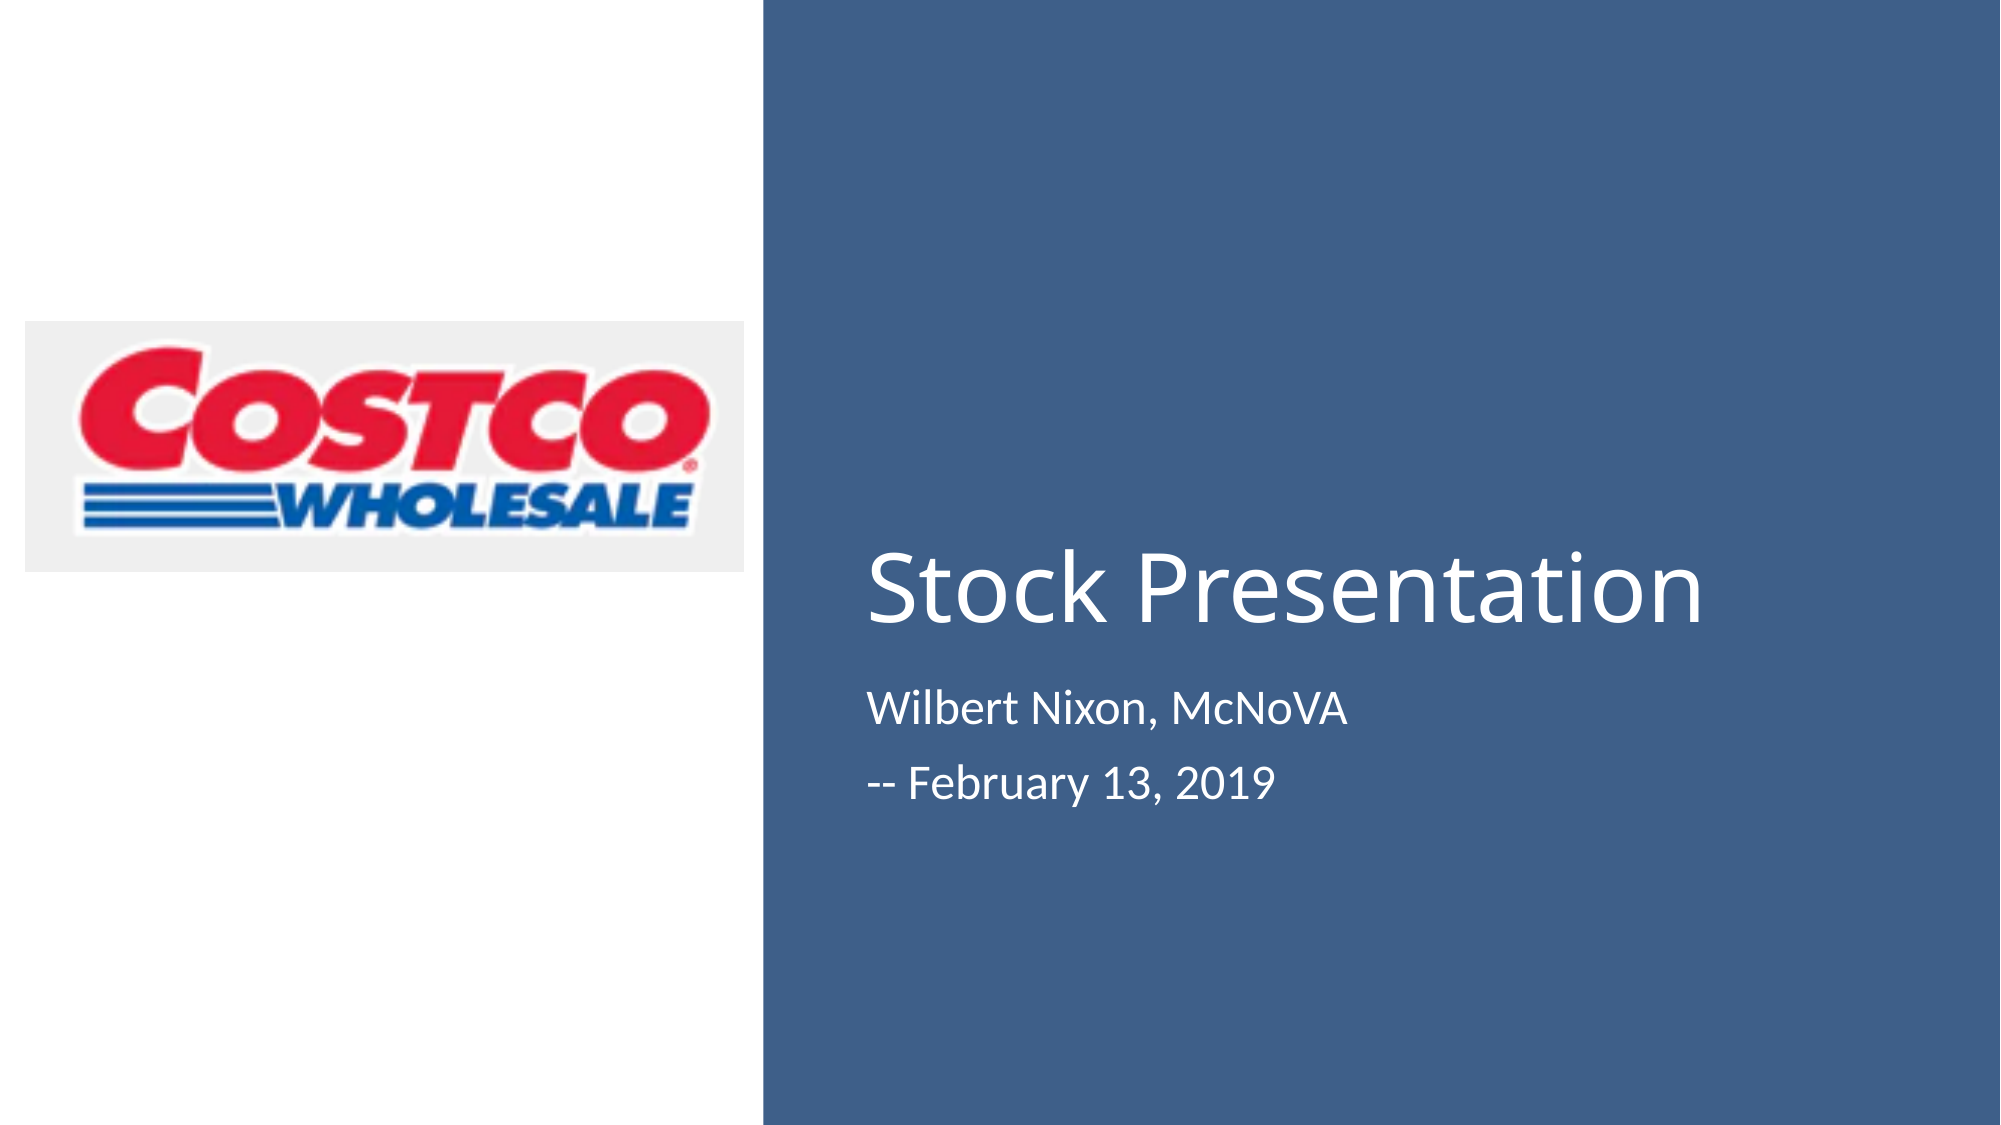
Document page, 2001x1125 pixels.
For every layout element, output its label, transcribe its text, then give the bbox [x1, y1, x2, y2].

picture [25, 321, 744, 572]
title Stock Presentation [851, 214, 1750, 652]
subtitle Wilbert Nixon, McNoVA -- February 13, 2019 [851, 673, 1750, 979]
text_box [762, 0, 2000, 1125]
